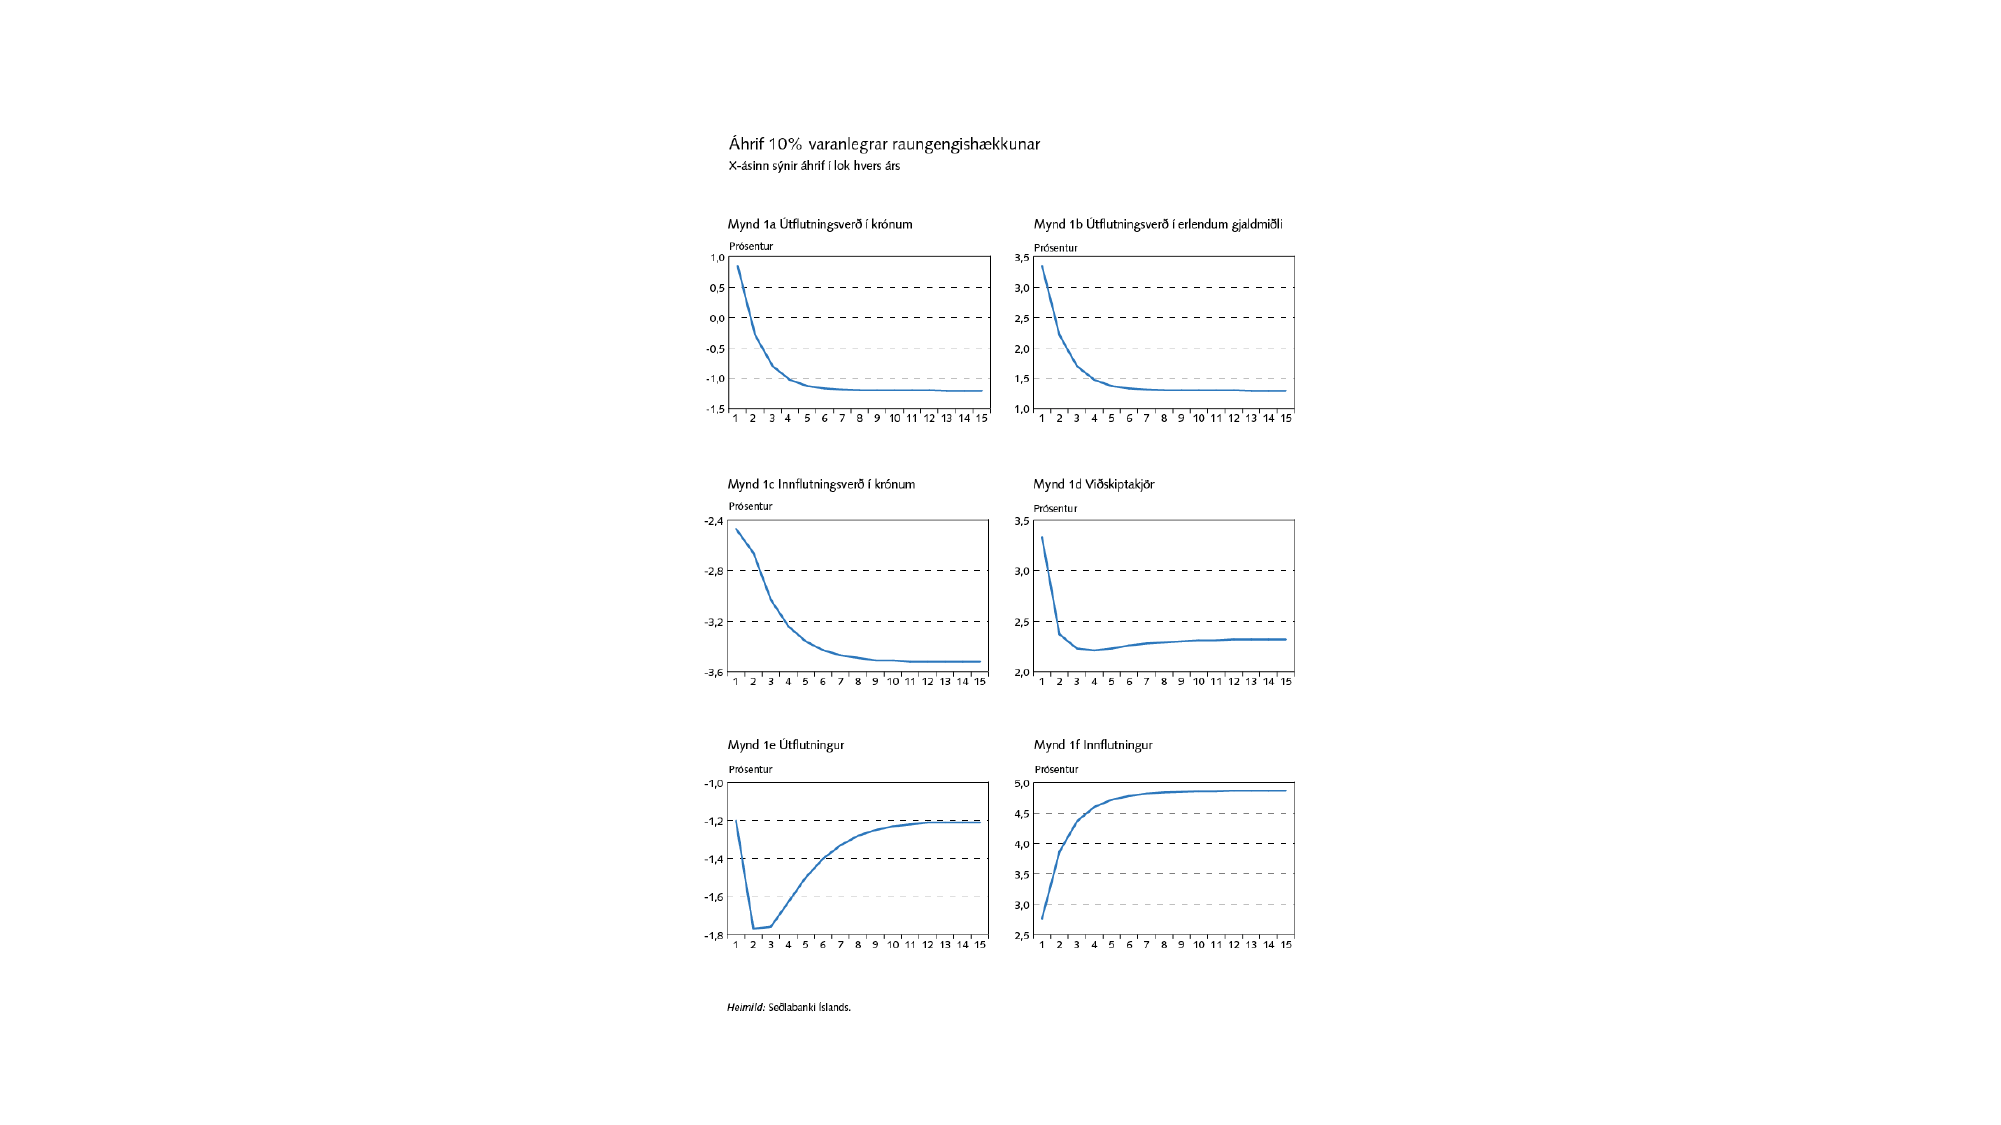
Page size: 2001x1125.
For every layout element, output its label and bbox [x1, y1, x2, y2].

picture [704, 112, 1295, 1013]
